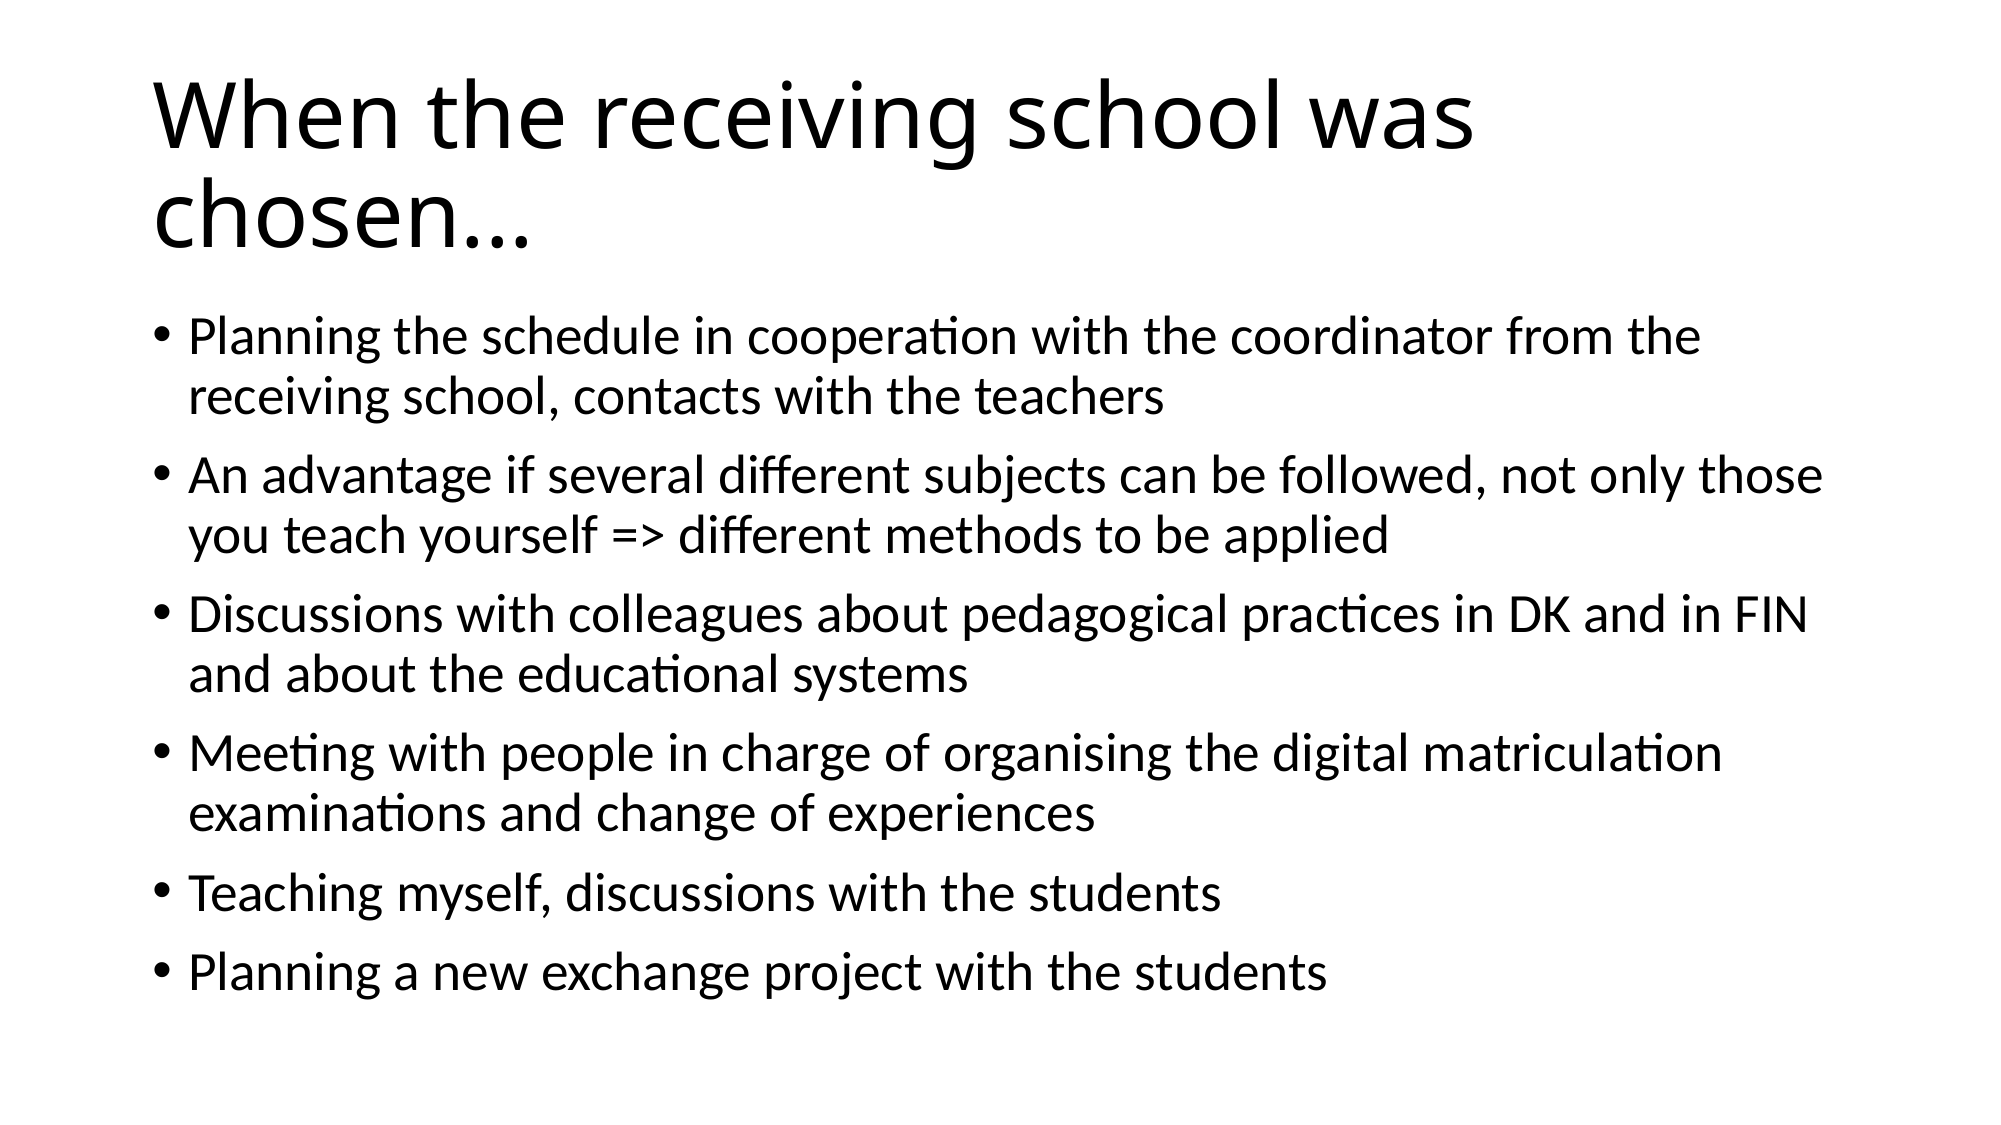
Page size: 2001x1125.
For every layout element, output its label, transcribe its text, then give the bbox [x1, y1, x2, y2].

list Planning the schedule in cooperation with the coordinator from the receiving school, contacts with the teachers An advantage if several different subjects can be followed, not only those you teach yourself => different methods to be applied Discussions with colleagues about pedagogical practices in DK and in FIN and about the educational systems Meeting with people in charge of organising the digital matriculation examinations and change of experiences Teaching myself, discussions with the students Planning a new exchange project with the students [137, 299, 1863, 1014]
title When the receiving school was chosen... [137, 59, 1863, 278]
